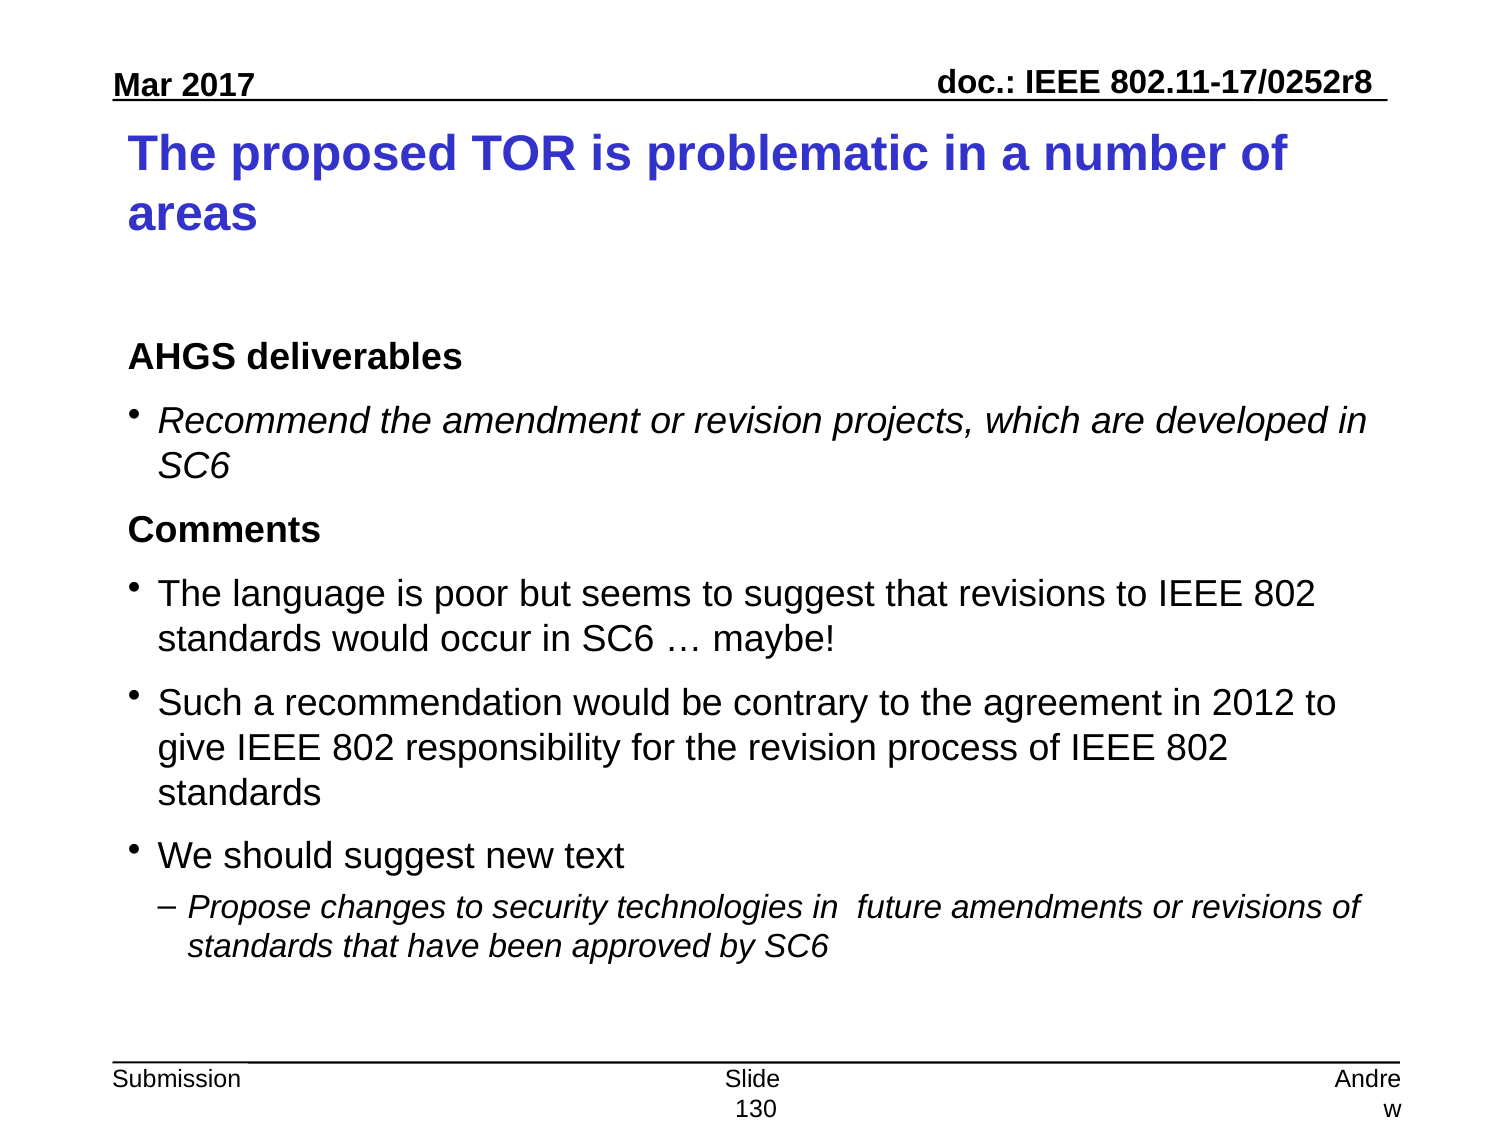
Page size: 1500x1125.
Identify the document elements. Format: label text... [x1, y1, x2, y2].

list AHGS deliverables Recommend the amendment or revision projects, which are developed in SC6 Comments The language is poor but seems to suggest that revisions to IEEE 802 standards would occur in SC6 … maybe! Such a recommendation would be contrary to the agreement in 2012 to give IEEE 802 responsibility for the revision process of IEEE 802 standards We should suggest new text Propose changes to security technologies in future amendments or revisions of standards that have been approved by SC6 [112, 324, 1388, 1000]
title The proposed TOR is problematic in a number of areas [112, 112, 1388, 288]
slide_number Slide 130 [709, 1061, 803, 1093]
footer Andrew Myles, Cisco [1320, 1061, 1402, 1093]
